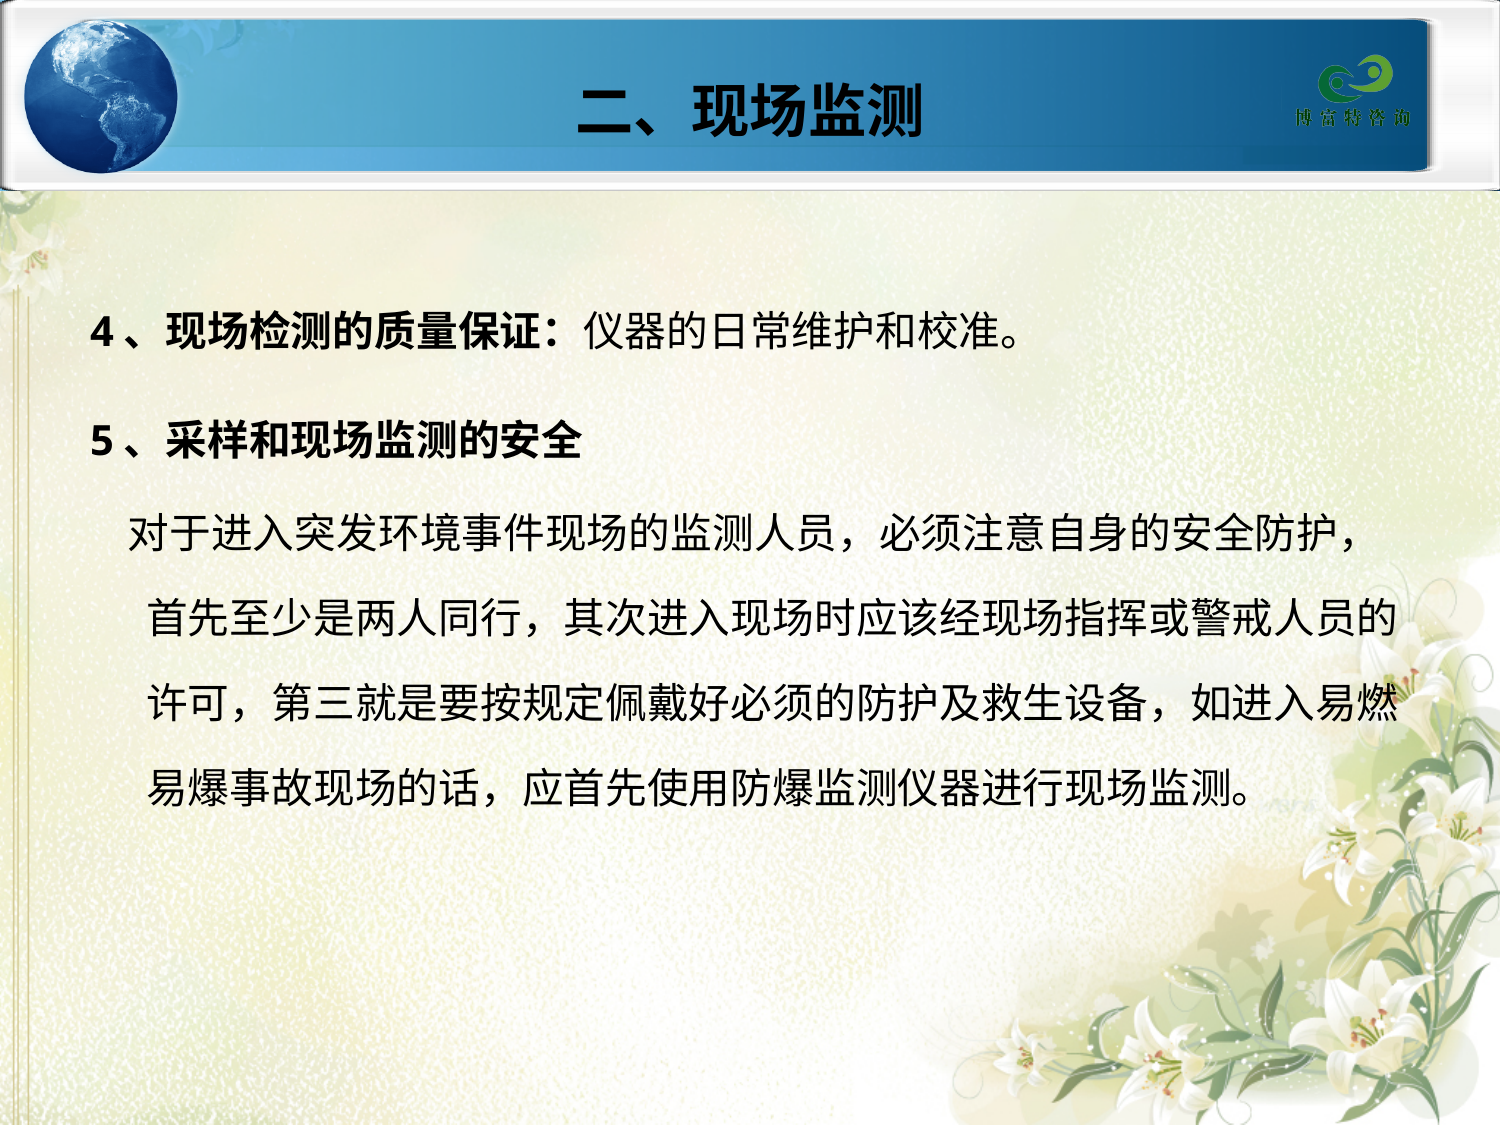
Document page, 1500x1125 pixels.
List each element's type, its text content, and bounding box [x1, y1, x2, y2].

list 4、现场检测的质量保证：仪器的日常维护和校准。 5、采样和现场监测的安全 对于进入突发环境事件现场的监测人员，必须注意自身的安全防护，首先至少是两人同行，其次进入现场时应该经现场指挥或警戒人员的许可，第三就是要按规定佩戴好必须的防护及救生设备，如进入易燃易爆事故现场的话，应首先使用防爆监测仪器进行现场监测。 [74, 262, 1426, 1095]
title 二、现场监测 [74, 44, 1426, 173]
picture [0, 0, 1500, 1125]
